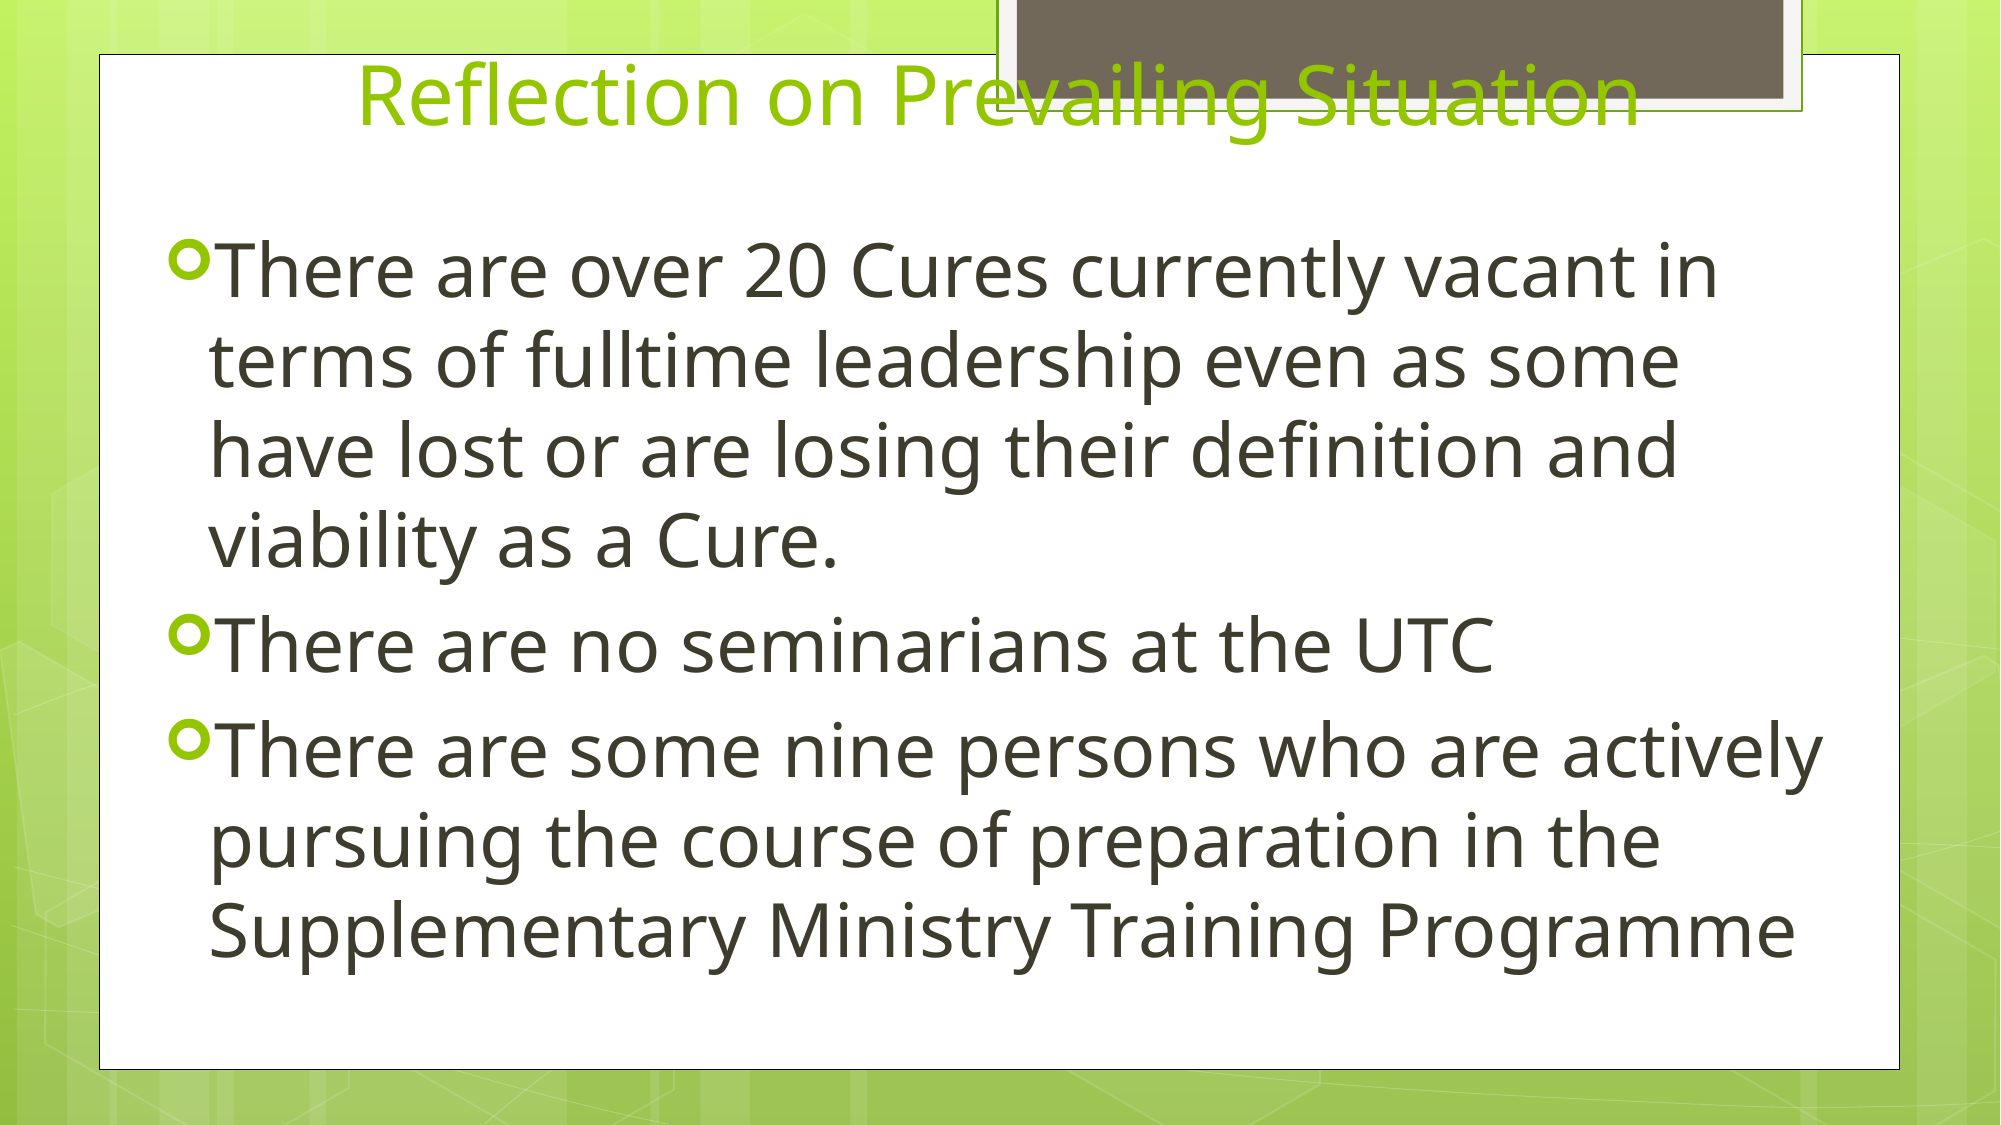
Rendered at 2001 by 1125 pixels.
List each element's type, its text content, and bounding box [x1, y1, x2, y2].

title Reflection on Prevailing Situation [137, 32, 1863, 214]
list There are over 20 Cures currently vacant in terms of fulltime leadership even as some have lost or are losing their definition and viability as a Cure. There are no seminarians at the UTC There are some nine persons who are actively pursuing the course of preparation in the Supplementary Ministry Training Programme [137, 214, 1863, 1093]
